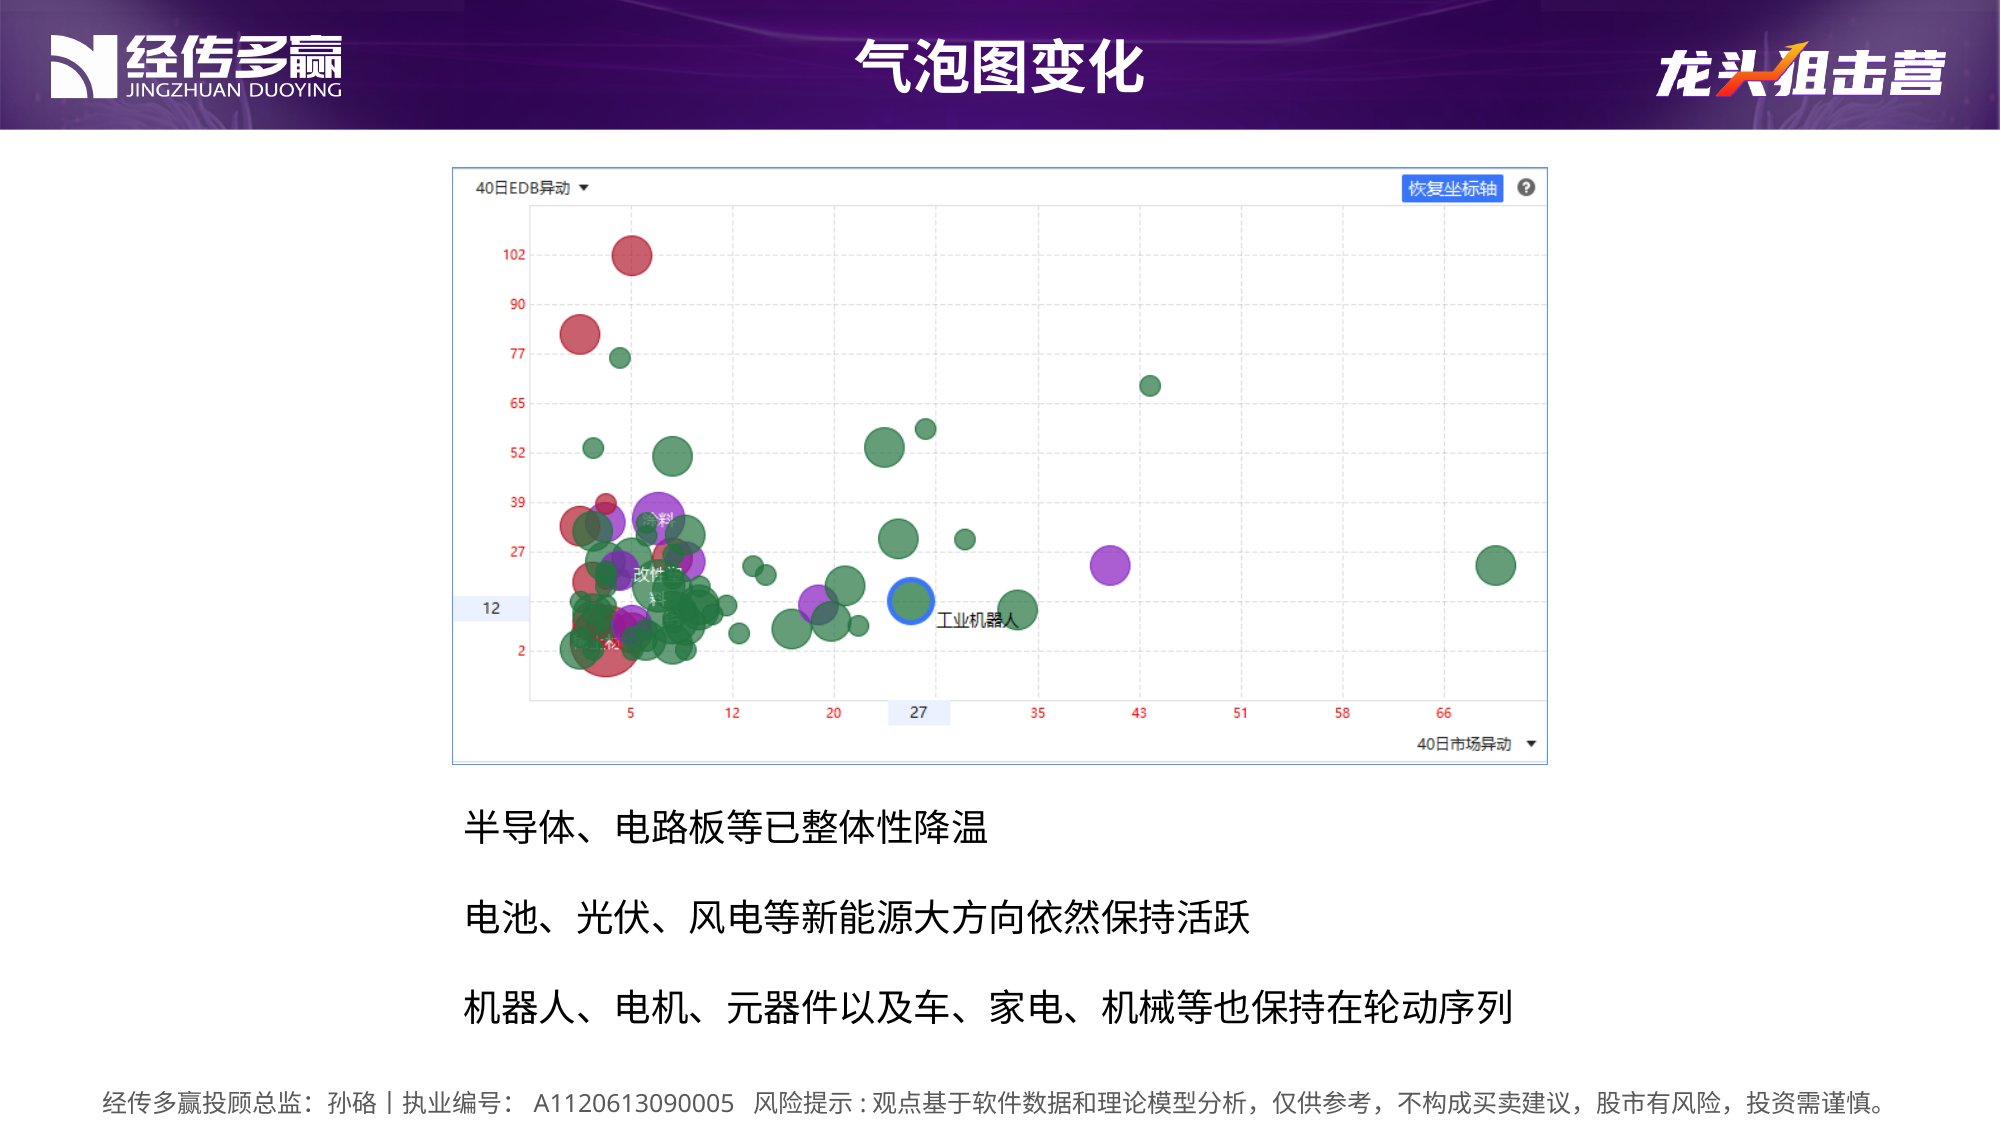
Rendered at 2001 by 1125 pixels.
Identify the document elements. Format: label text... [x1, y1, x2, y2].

picture [0, 0, 2000, 129]
text_box 半导体、电路板等已整体性降温 电池、光伏、风电等新能源大方向依然保持活跃 机器人、电机、元器件以及车、家电、机械等也保持在轮动序列 [449, 796, 1550, 1037]
picture [452, 167, 1548, 765]
text_box 气泡图变化 [438, 22, 1562, 108]
